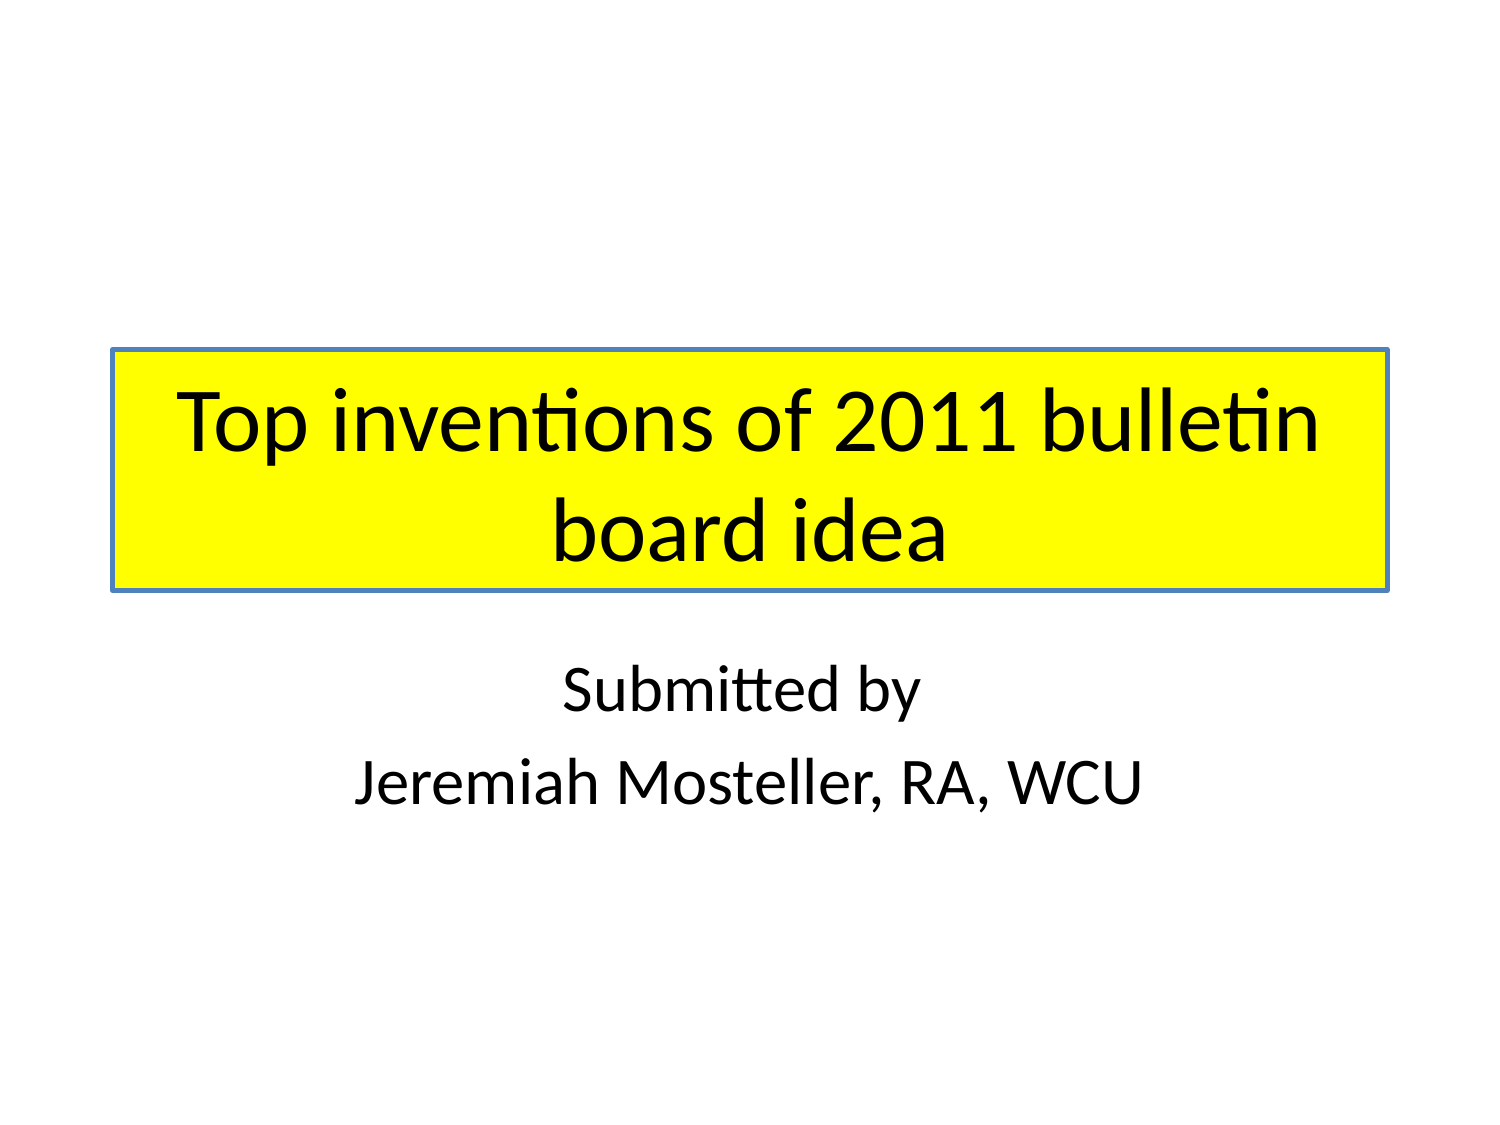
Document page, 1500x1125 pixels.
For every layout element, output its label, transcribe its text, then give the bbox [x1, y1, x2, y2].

title Top inventions of 2011 bulletin board idea [110, 347, 1390, 593]
subtitle Submitted by Jeremiah Mosteller, RA, WCU [225, 637, 1275, 925]
